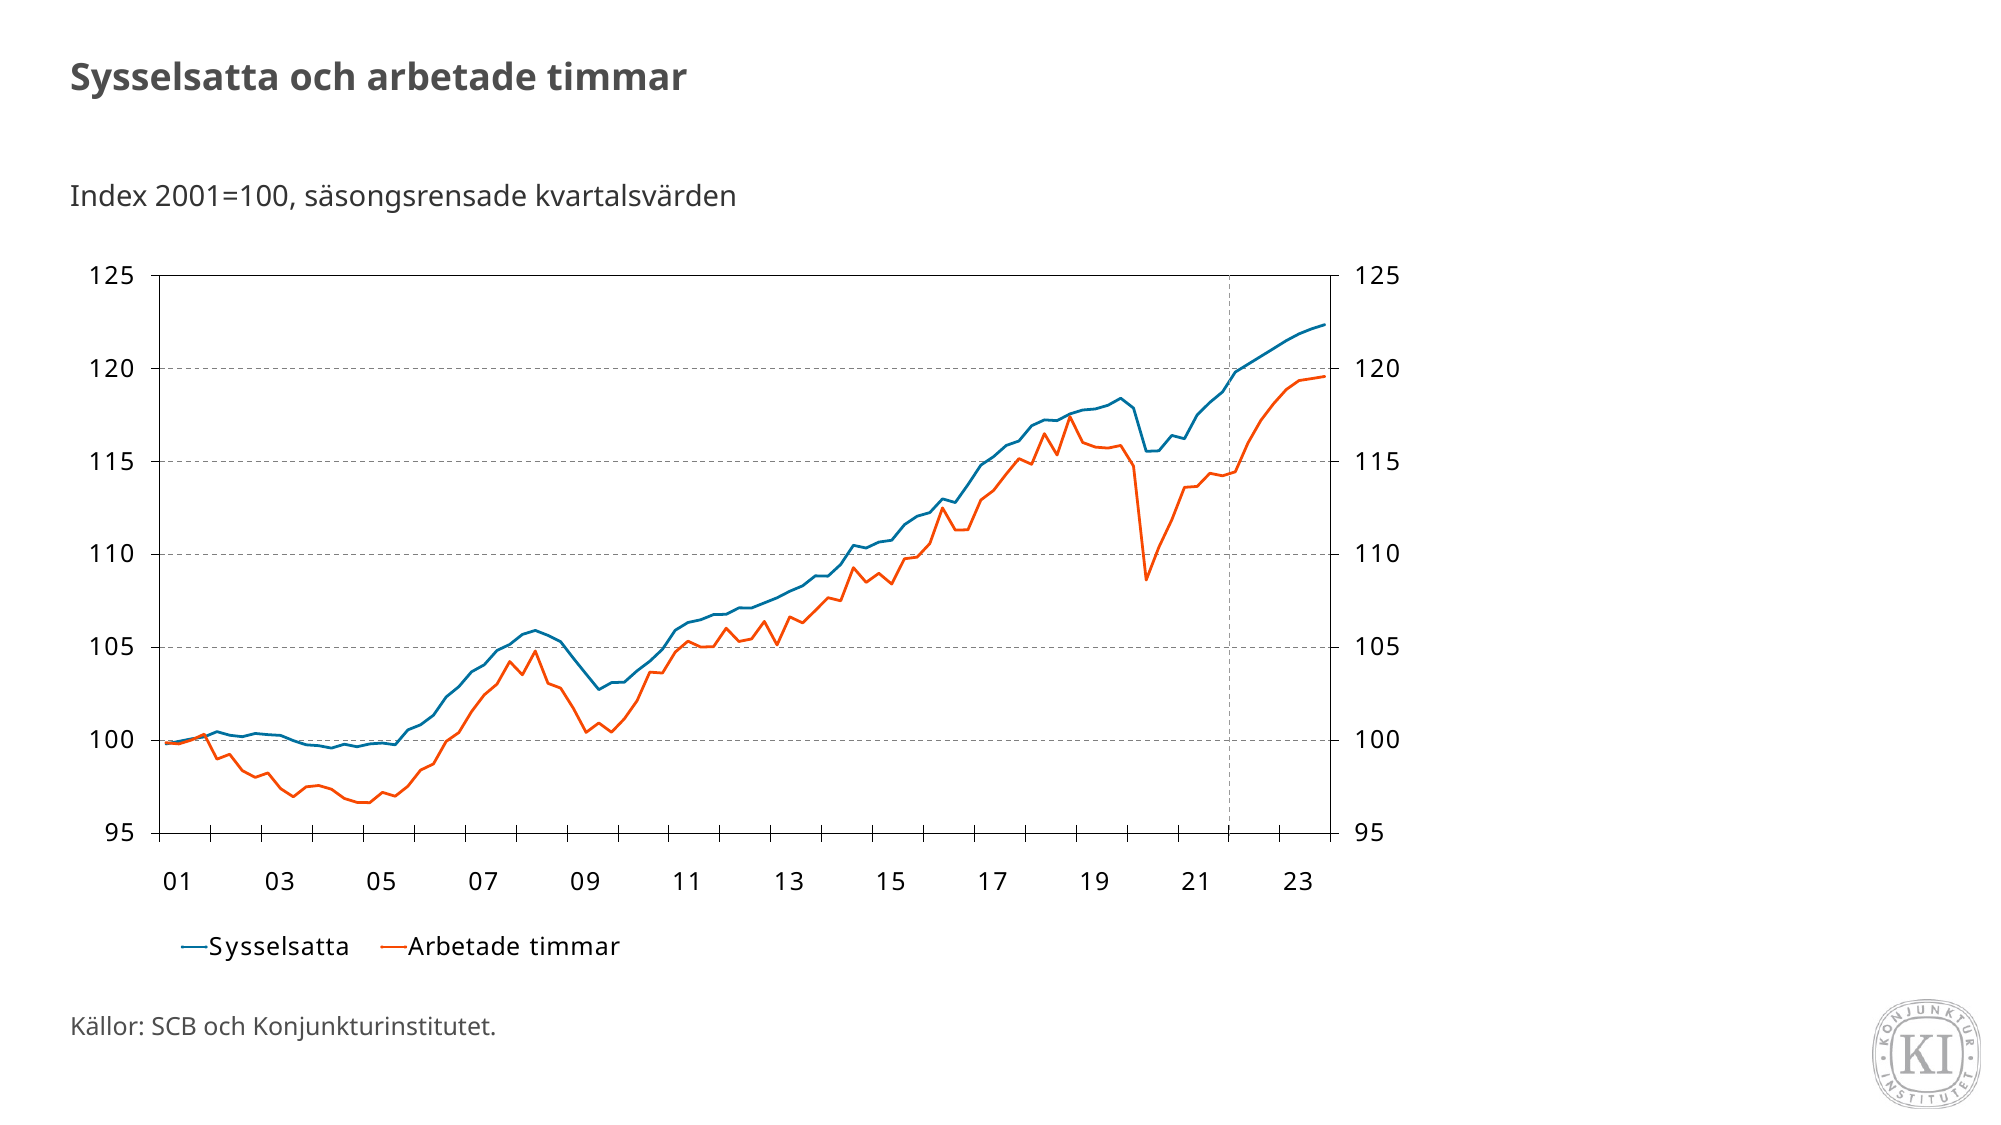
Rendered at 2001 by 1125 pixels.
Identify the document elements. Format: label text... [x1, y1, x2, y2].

title Sysselsatta och arbetade timmar [55, 45, 1476, 128]
subtitle Källor: SCB och Konjunkturinstitutet. [55, 1003, 1476, 1106]
list Index 2001=100, säsongsrensade kvartalsvärden [55, 137, 1476, 220]
picture [1872, 999, 1981, 1109]
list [72, 249, 1491, 984]
